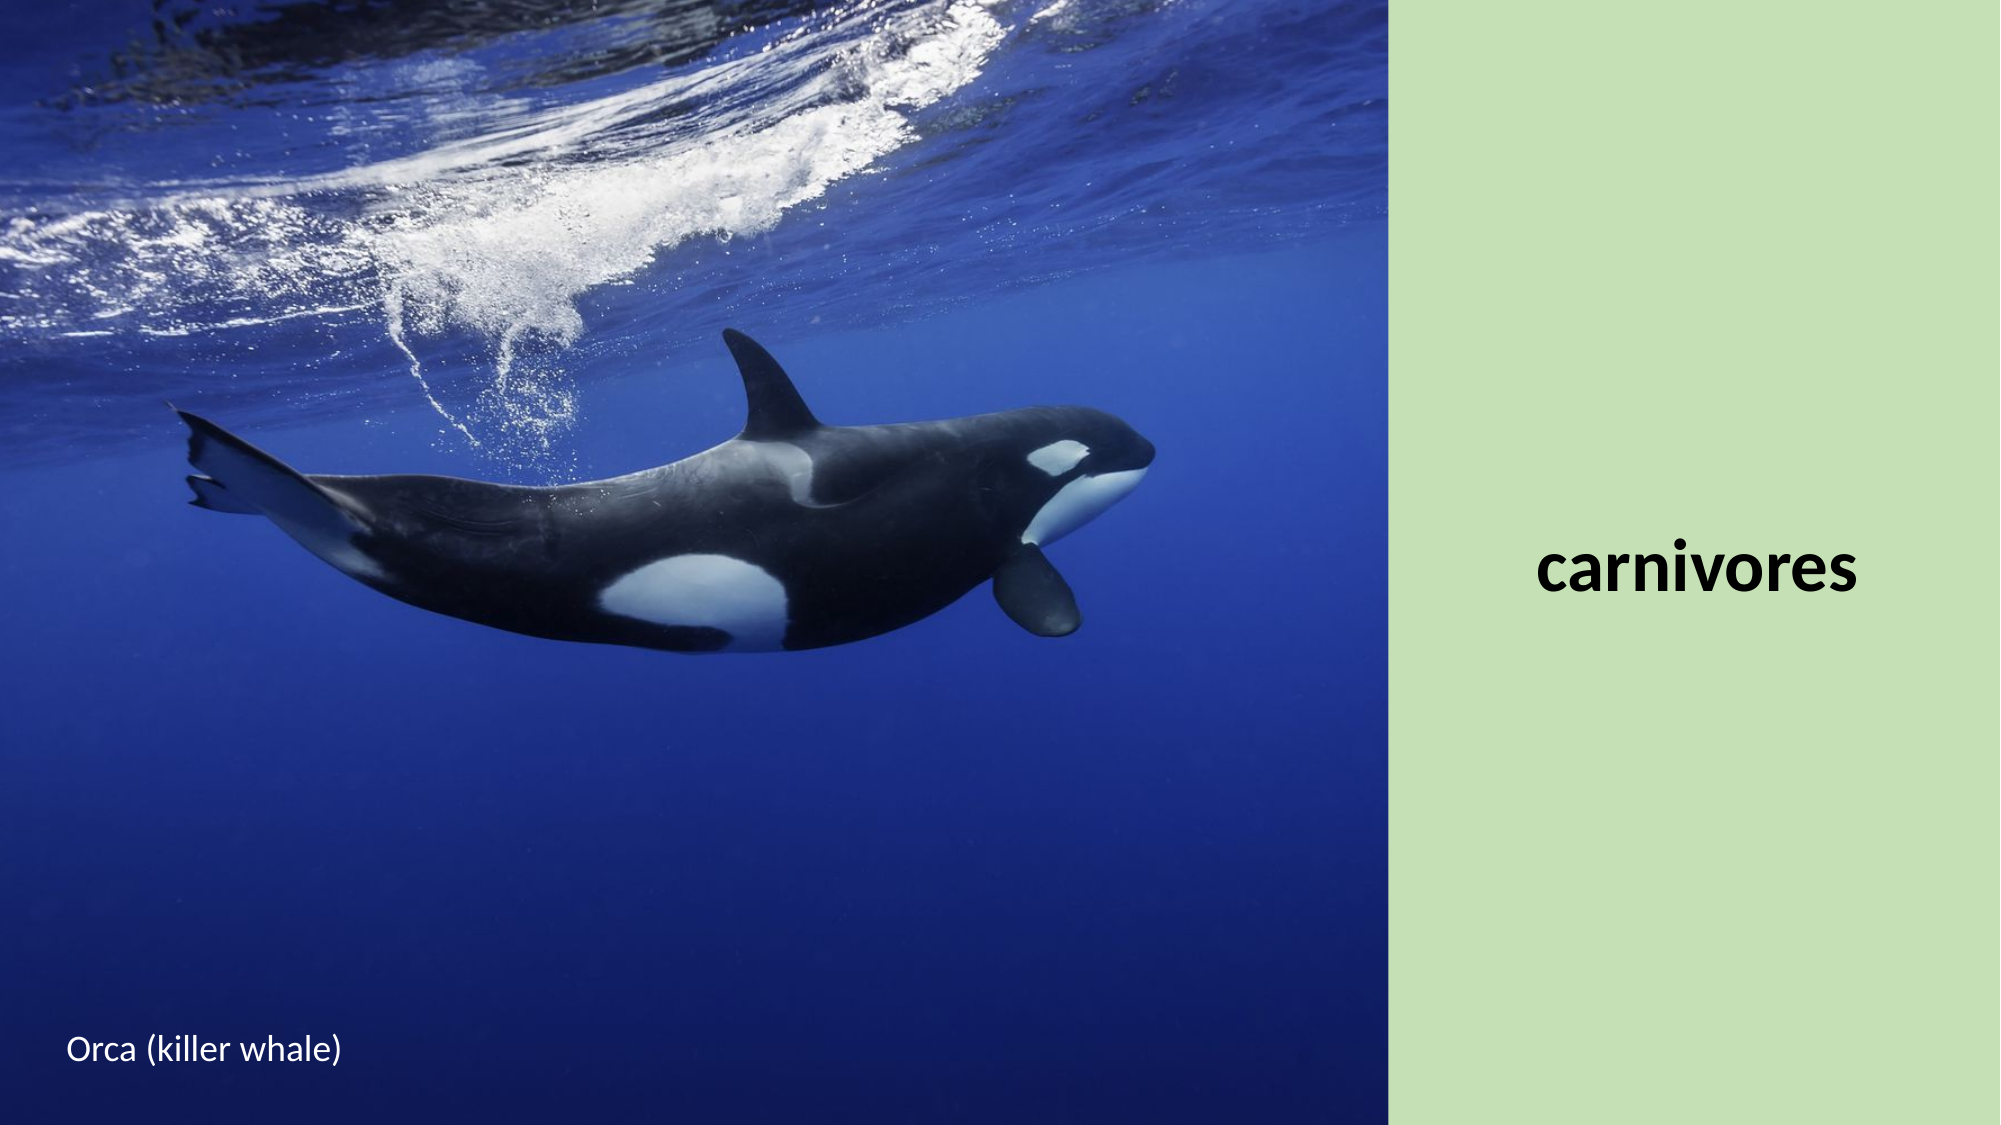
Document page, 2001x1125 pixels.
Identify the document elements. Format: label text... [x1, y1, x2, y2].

text_box carnivores [1395, 509, 2000, 615]
picture [0, 0, 1389, 1125]
